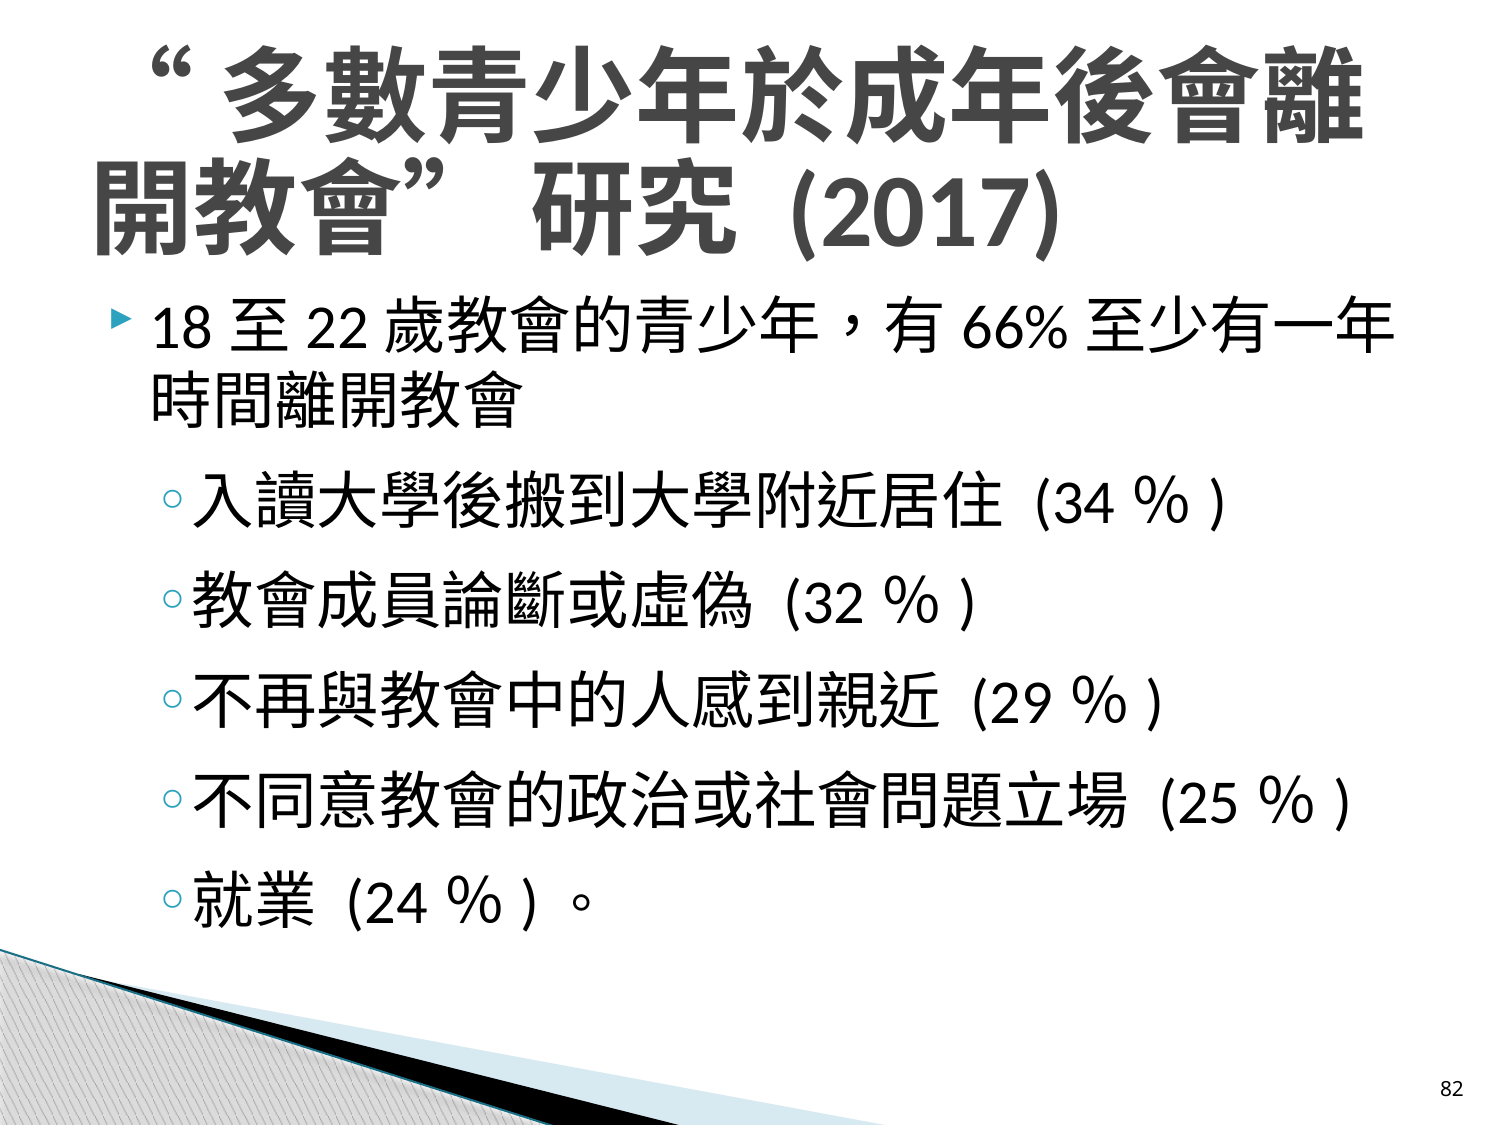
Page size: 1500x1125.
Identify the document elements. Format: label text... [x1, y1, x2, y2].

title “多數青少年於成年後會離開教會” 研究 (2017) [75, 30, 1425, 279]
list 18至22歲教會的青少年，有66%至少有一年時間離開教會 入讀大學後搬到大學附近居住 (34％) 教會成員論斷或虛偽 (32％) 不再與教會中的人感到親近 (29％) 不同意教會的政治或社會問題立場 (25％) 就業 (24％)。 [75, 279, 1425, 1094]
slide_number 82 [1418, 1051, 1479, 1112]
